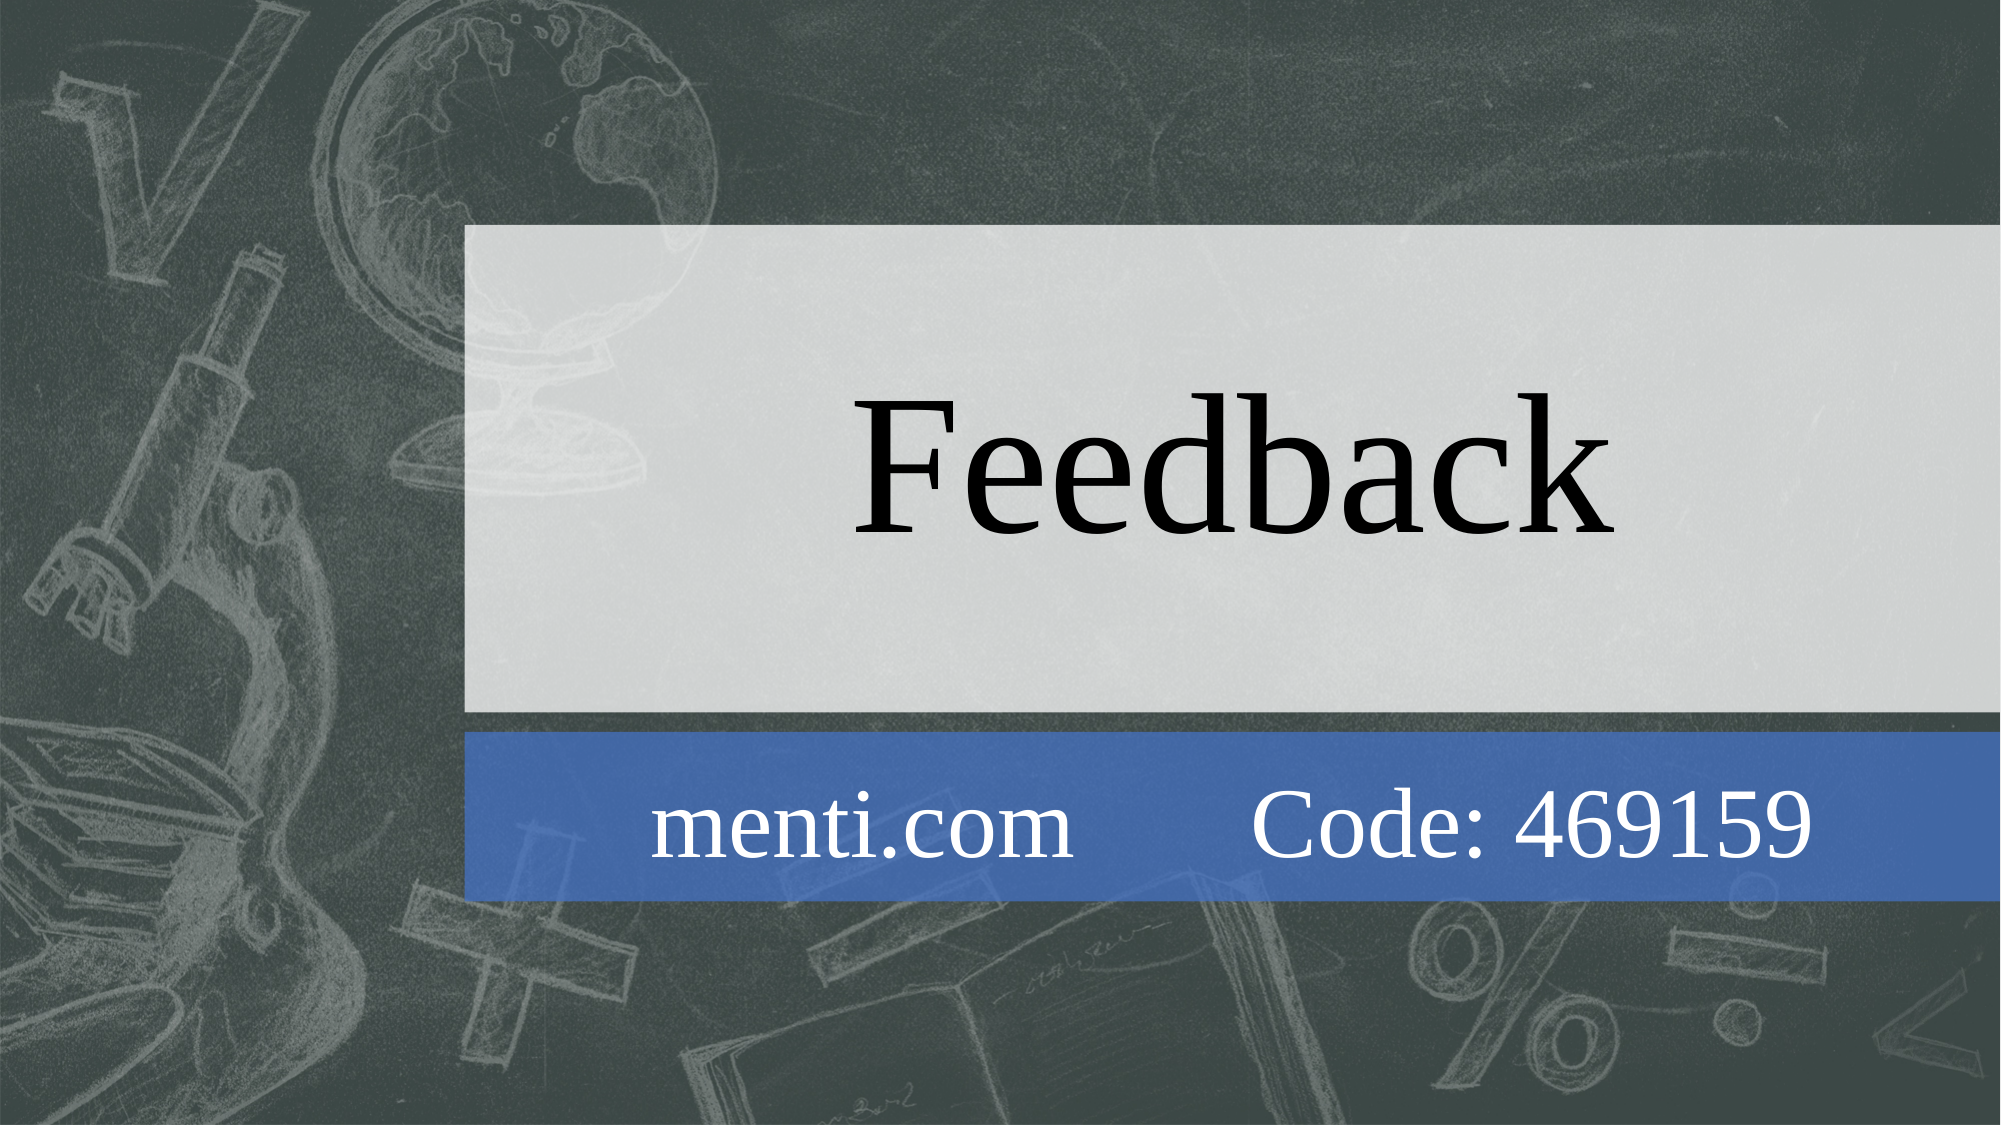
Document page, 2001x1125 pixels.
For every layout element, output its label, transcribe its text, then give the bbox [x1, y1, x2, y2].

title Feedback [464, 224, 2000, 711]
subtitle menti.com Code: 469159 [464, 733, 2000, 900]
picture [0, 0, 2001, 1125]
